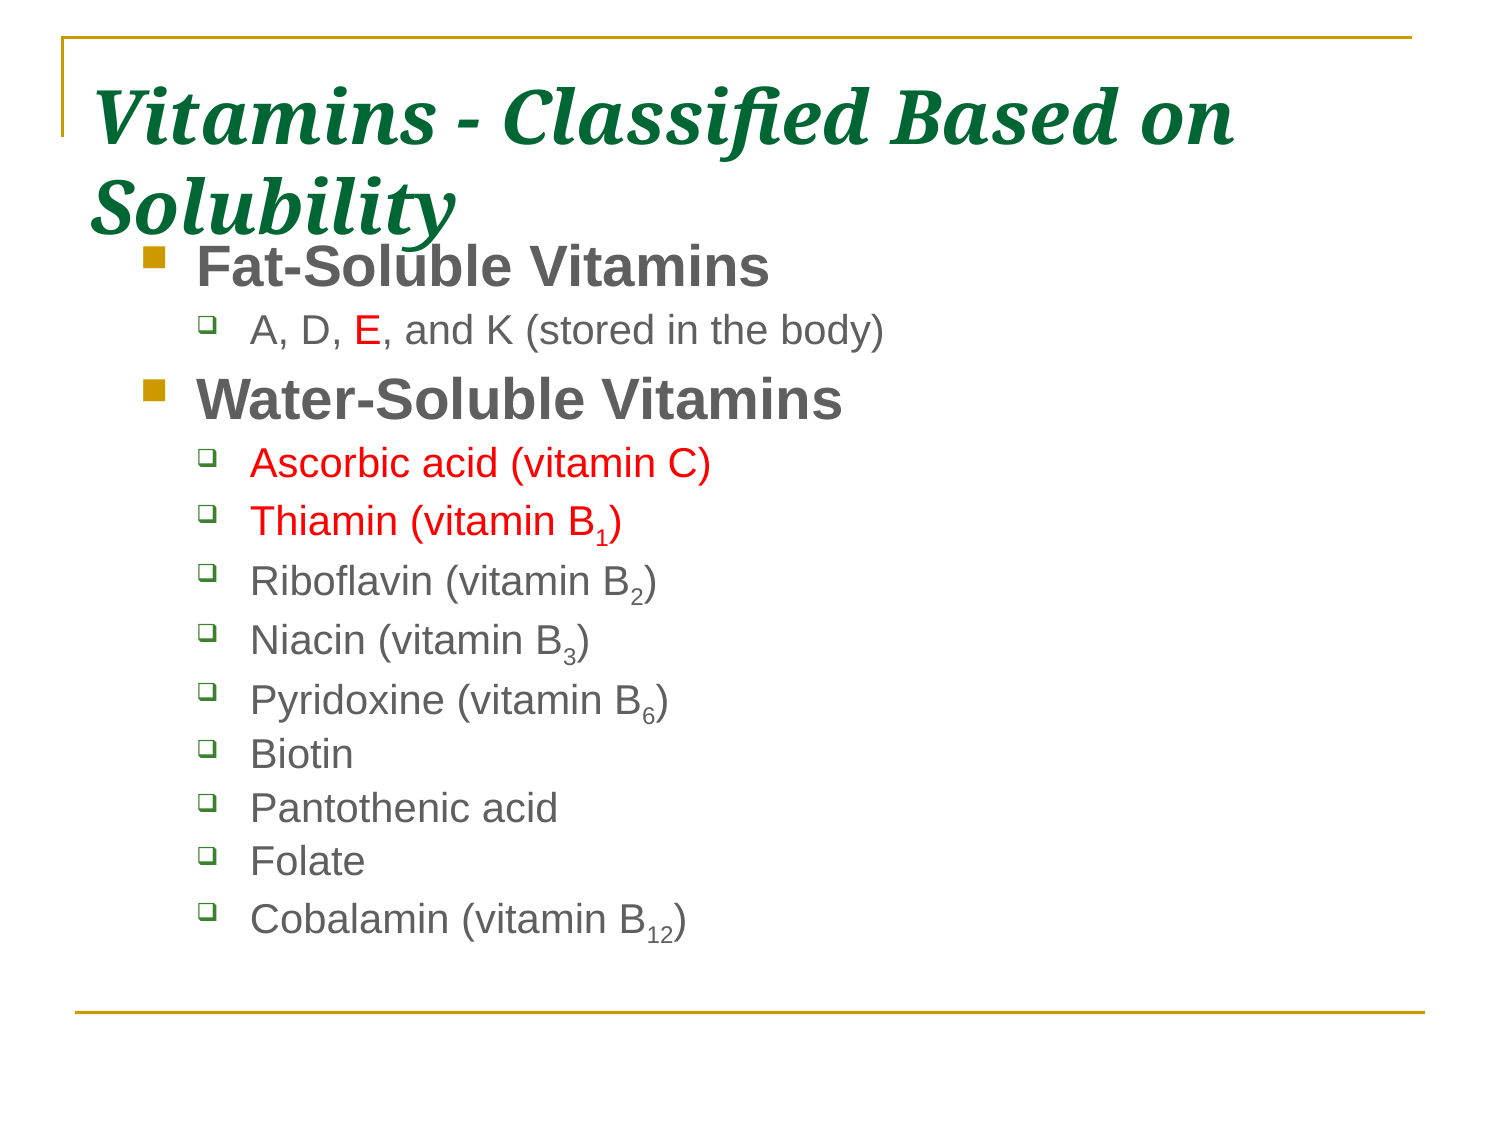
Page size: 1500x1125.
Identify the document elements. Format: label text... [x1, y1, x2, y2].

list Fat-Soluble Vitamins A, D, E, and K (stored in the body) Water-Soluble Vitamins Ascorbic acid (vitamin C) Thiamin (vitamin B1) Riboflavin (vitamin B2) Niacin (vitamin B3) Pyridoxine (vitamin B6) Biotin Pantothenic acid Folate Cobalamin (vitamin B12) [125, 224, 1325, 1006]
title Vitamins - Classified Based on Solubility [75, 62, 1425, 275]
